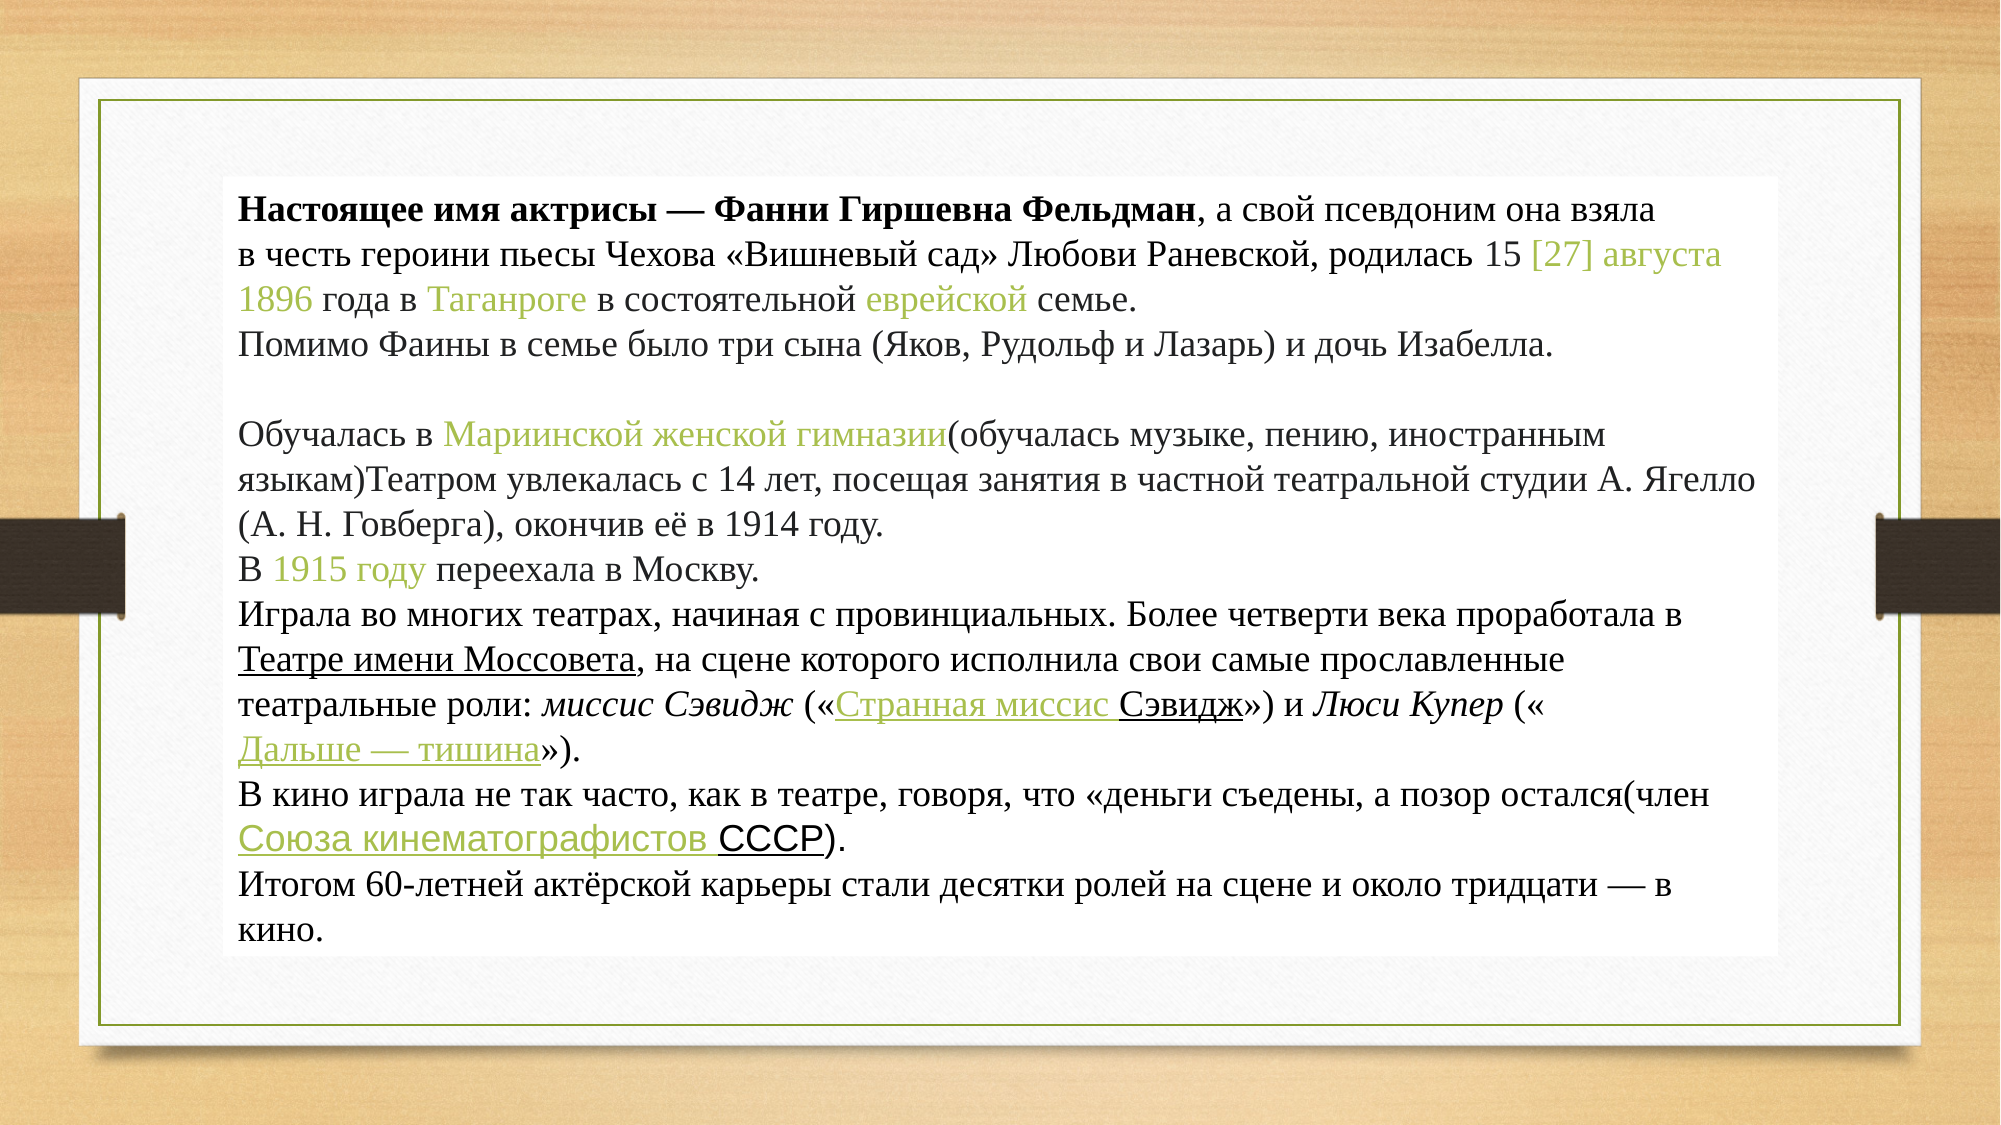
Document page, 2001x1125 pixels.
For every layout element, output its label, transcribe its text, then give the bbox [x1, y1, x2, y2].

picture [0, 0, 2001, 1125]
text_box Настоящее имя актрисы — Фанни Гиршевна Фельдман, а свой псевдоним она взяла в честь героини пьесы Чехова «Вишневый сад» Любови Раневской, родилась 15 [27] августа 1896 года в Таганроге в состоятельной еврейской семье. Помимо Фаины в семье было три сына (Яков, Рудольф и Лазарь) и дочь Изабелла. Обучалась в Мариинской женской гимназии(обучалась музыке, пению, иностранным языкам)Театром увлекалась с 14 лет, посещая занятия в частной театральной студии А. Ягелло (А. Н. Говберга), окончив её в 1914 году. В 1915 году переехала в Москву. Играла во многих театрах, начиная с провинциальных. Более четверти века проработала в Театре имени Моссовета, на сцене которого исполнила свои самые прославленные театральные роли: миссис Сэвидж («Странная миссис Сэвидж») и Люси Купер («Дальше — тишина»). В кино играла не так часто, как в театре, говоря, что «деньги съедены, а позор остался(член Союза кинематографистов СССР). Итогом 60-летней актёрской карьеры стали десятки ролей на сцене и около тридцати — в кино. [222, 176, 1778, 957]
